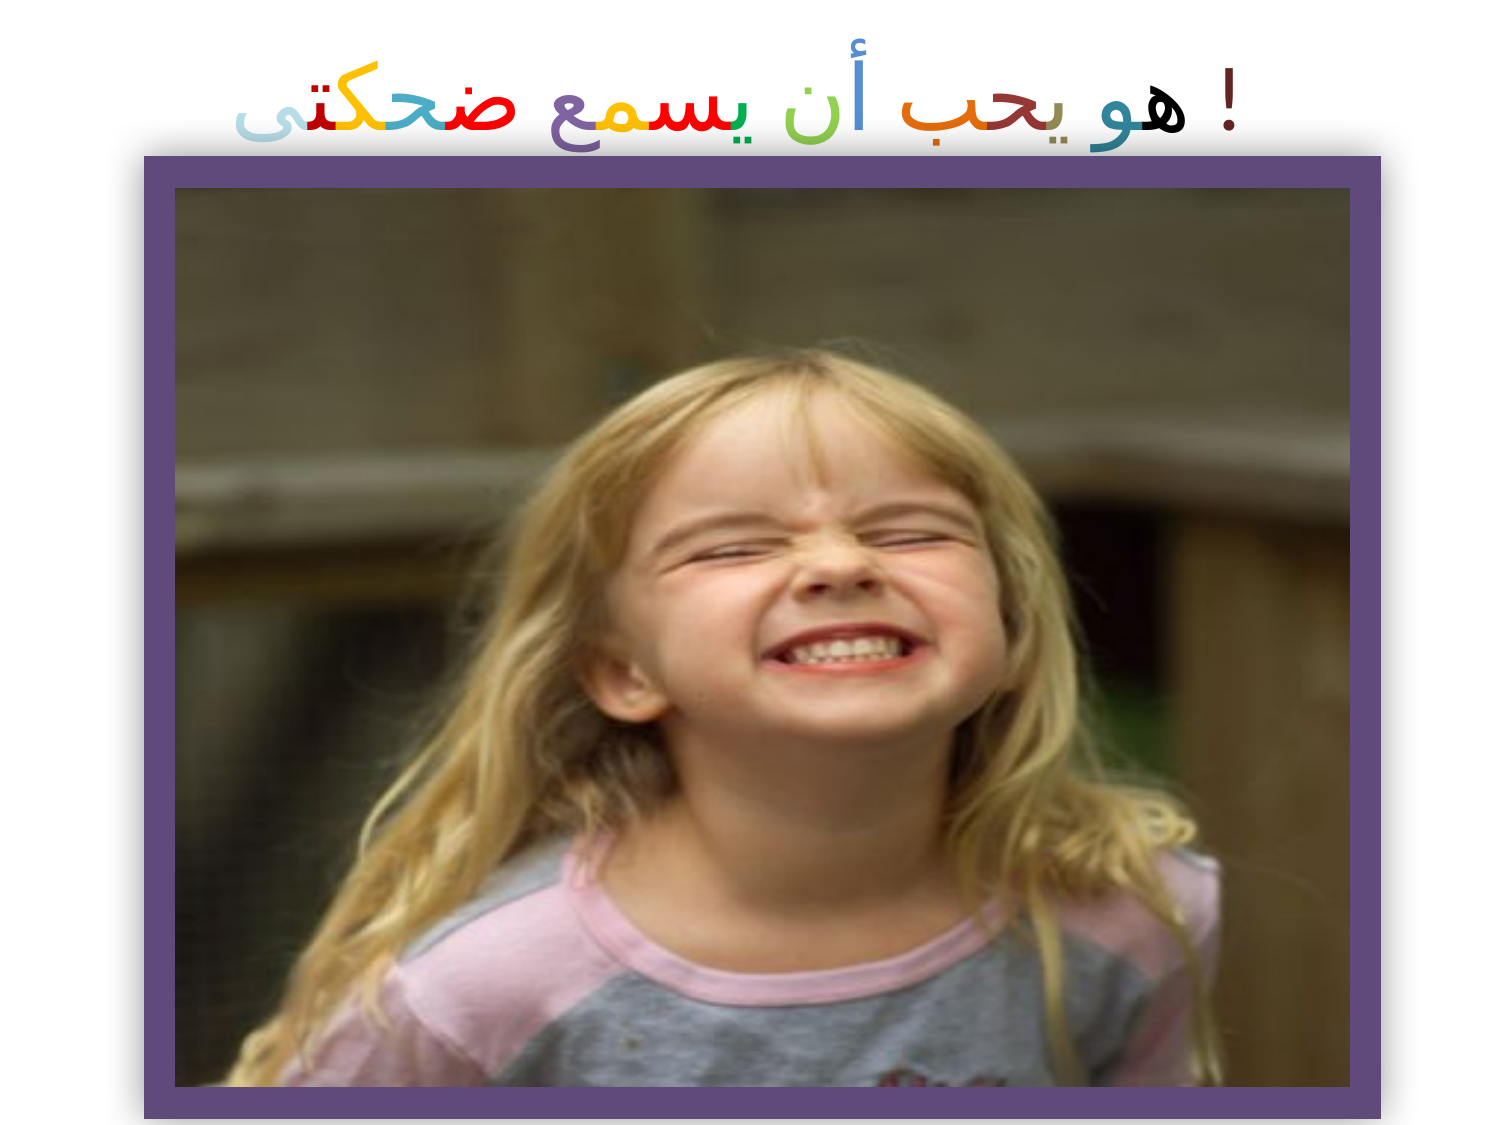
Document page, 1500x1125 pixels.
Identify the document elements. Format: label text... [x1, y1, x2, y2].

title هو یحب أن یسمع ضحکتی ! [62, 0, 1413, 188]
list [174, 187, 1351, 1088]
